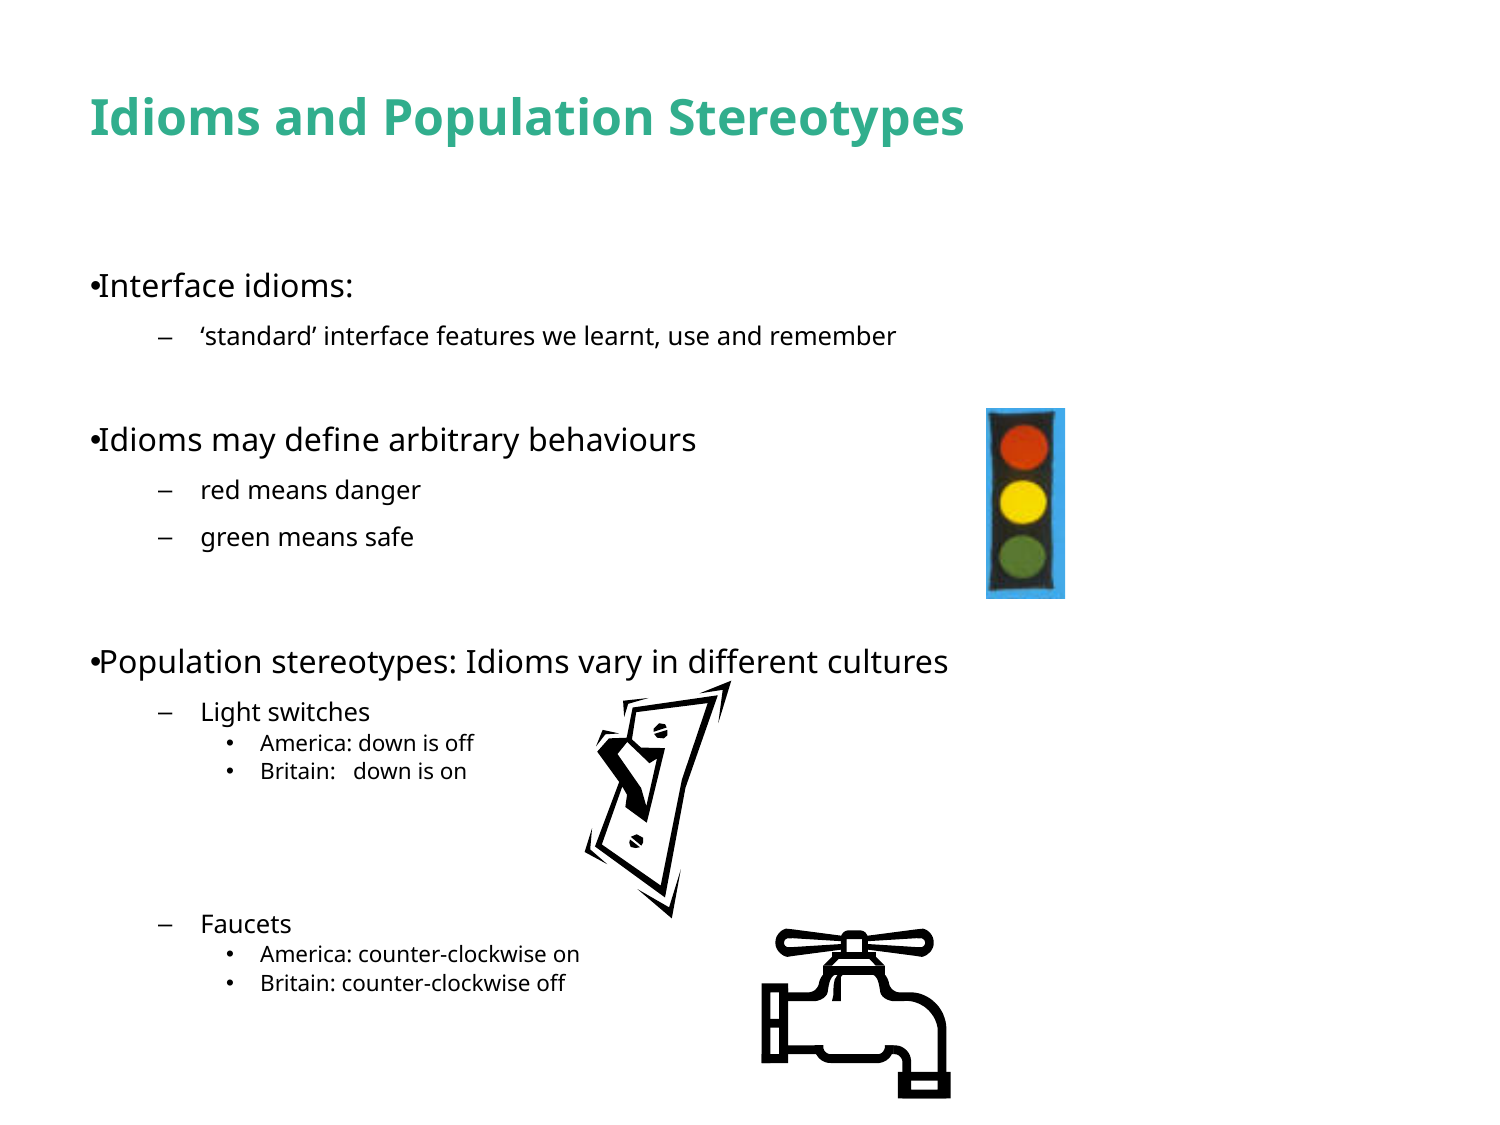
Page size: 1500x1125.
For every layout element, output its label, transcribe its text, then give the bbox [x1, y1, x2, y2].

title Idioms and Population Stereotypes [75, 45, 1425, 187]
text_box [699, 680, 732, 724]
picture [985, 408, 1066, 599]
picture [761, 928, 951, 1099]
text_box [594, 695, 718, 898]
text_box [637, 869, 681, 919]
list Interface idioms: ‘standard’ interface features we learnt, use and remember Idioms may define arbitrary behaviours red means danger green means safe Population stereotypes: Idioms vary in different cultures Light switches America: down is off Britain: down is on Faucets America: counter-clockwise on Britain: counter-clockwise off [75, 262, 1425, 1005]
text_box [584, 828, 608, 865]
